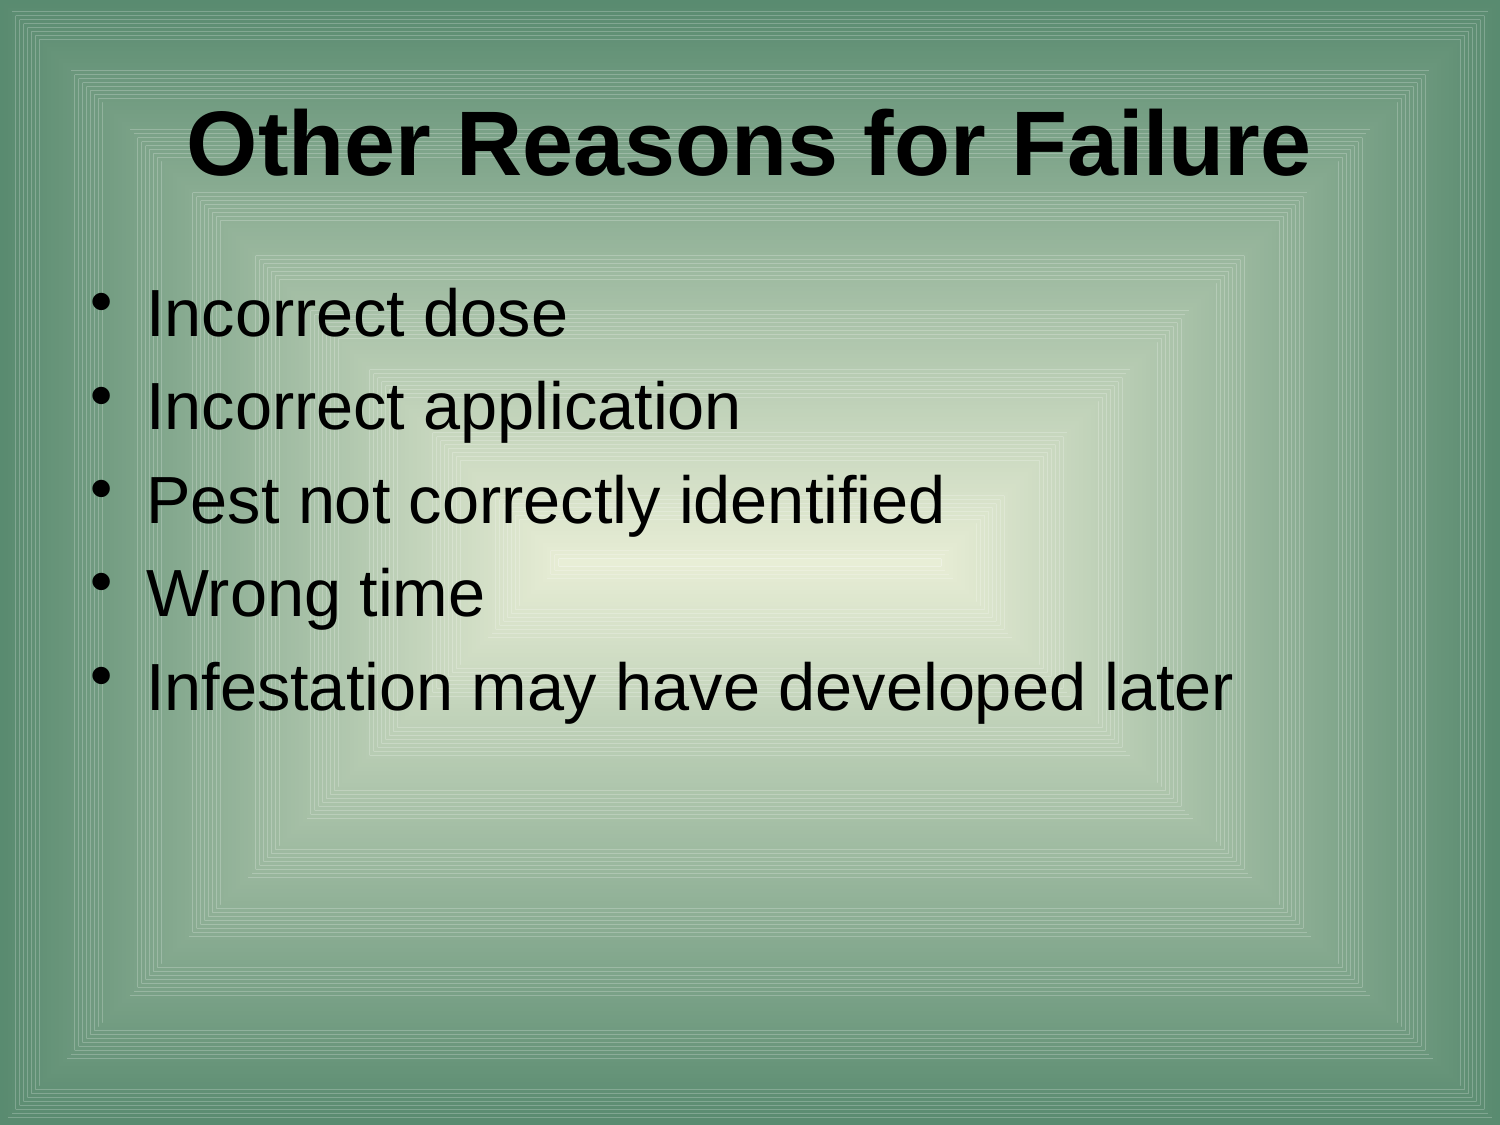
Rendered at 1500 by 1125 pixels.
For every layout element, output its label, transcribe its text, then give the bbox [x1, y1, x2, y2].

title Other Reasons for Failure [75, 45, 1425, 233]
list Incorrect dose Incorrect application Pest not correctly identified Wrong time Infestation may have developed later [75, 262, 1425, 1005]
